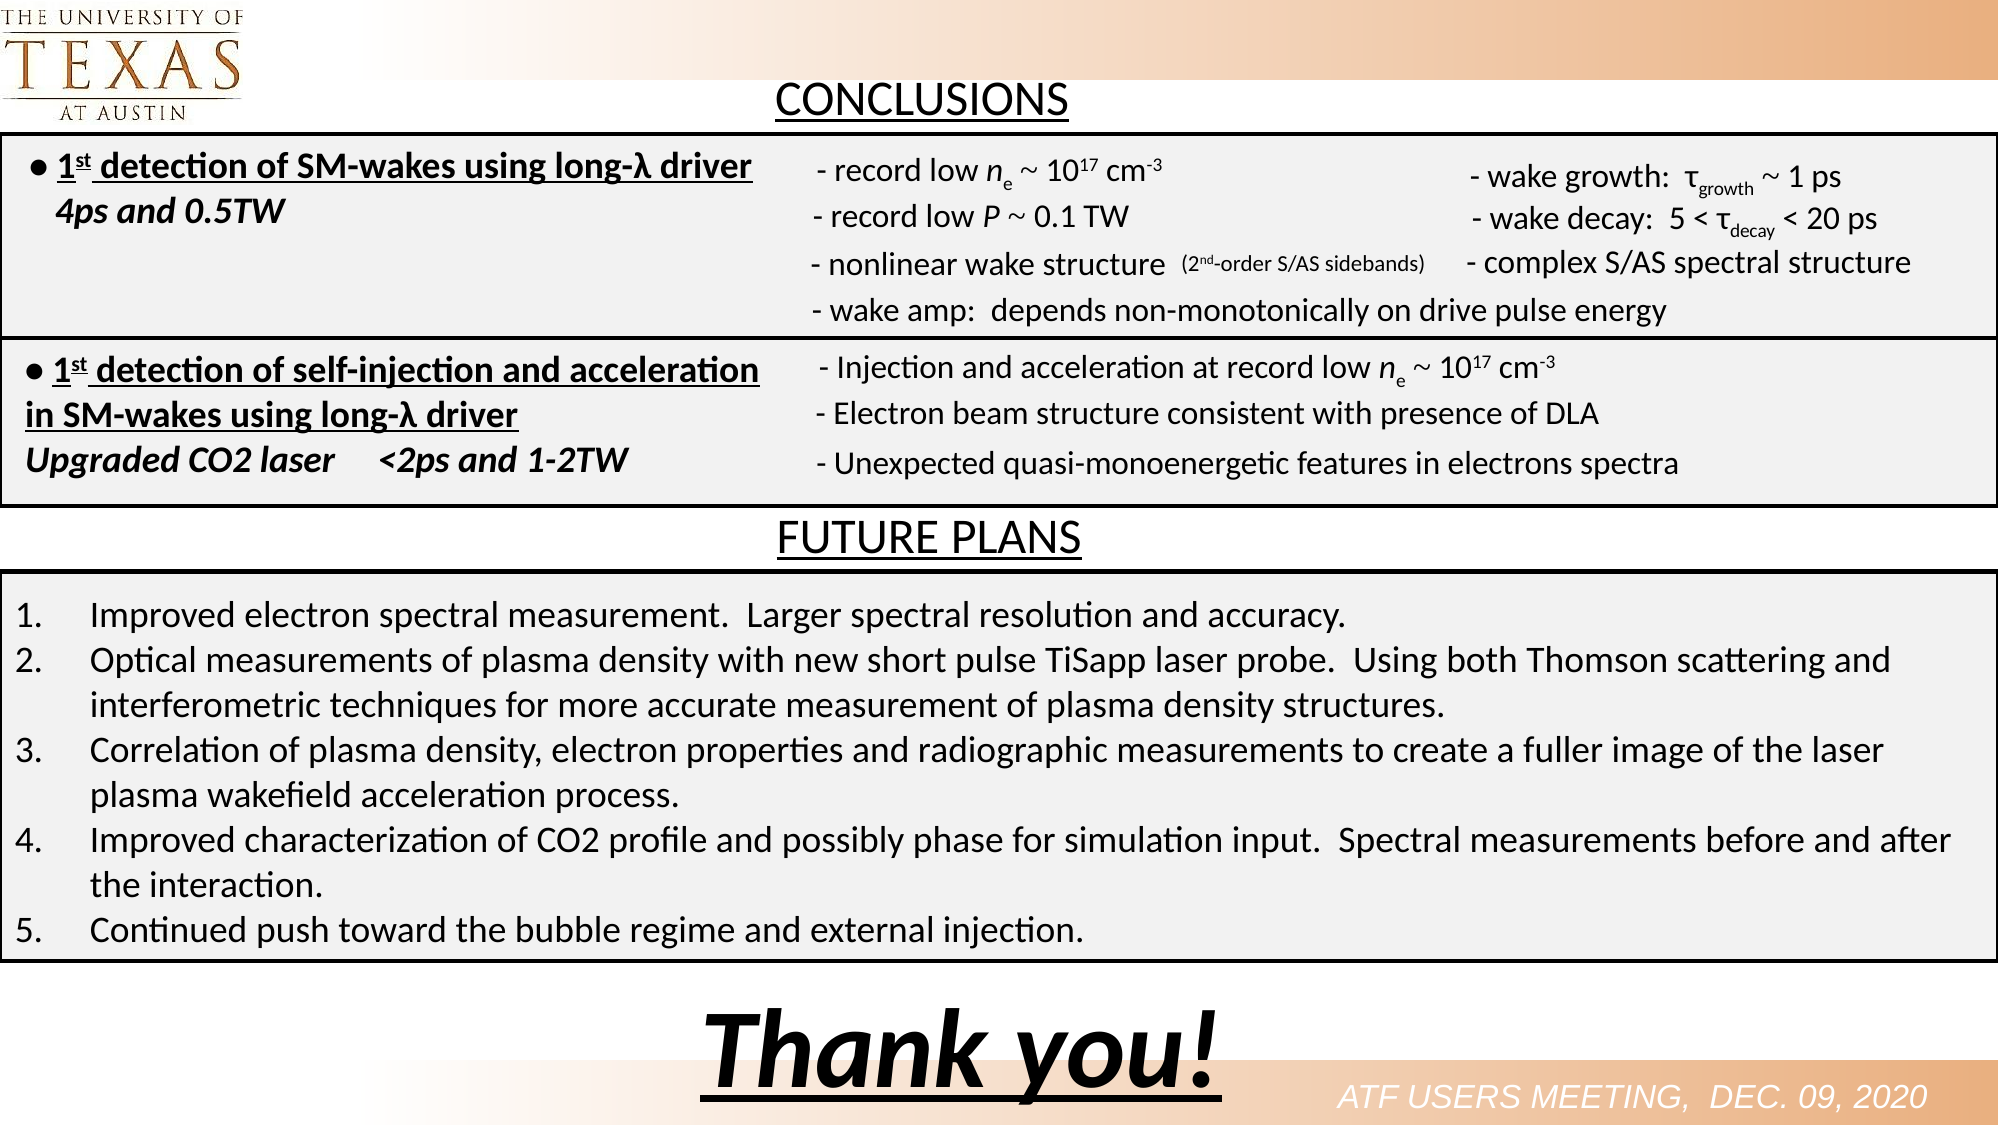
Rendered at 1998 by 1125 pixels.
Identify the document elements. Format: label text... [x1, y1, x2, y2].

text_box - wake amp: depends non-monotonically on drive pulse energy [797, 280, 1683, 336]
text_box CONCLUSIONS [760, 58, 1085, 133]
text_box [0, 569, 1998, 582]
text_box - Electron beam structure consistent with presence of DLA [800, 383, 1616, 439]
text_box - record low ne ~ 1017 cm-3 [801, 141, 1178, 202]
picture [0, 0, 243, 125]
text_box - Injection and acceleration at record low ne ~ 1017 cm-3 [804, 338, 1571, 383]
text_box - record low P ~ 0.1 TW [798, 186, 1145, 234]
text_box - complex S/AS spectral structure [1451, 232, 1935, 288]
text_box ATF USERS MEETING, DEC. 09, 2020 [1318, 1065, 1949, 1125]
text_box Thank you! [685, 967, 1237, 1118]
text_box FUTURE PLANS [761, 495, 1097, 571]
text_box • 1st detection of self-injection and acceleration in SM-wakes using long-λ driver Upgraded CO2 laser <2ps and 1-2TW [10, 337, 796, 488]
text_box - wake growth: τgrowth ~ 1 ps [1455, 146, 1857, 207]
text_box - Unexpected quasi-monoenergetic features in electrons spectra [801, 433, 1696, 489]
text_box [352, 1059, 1998, 1125]
text_box [0, 132, 1998, 336]
text_box [0, 958, 1998, 963]
text_box [0, 336, 1998, 508]
text_box - wake decay: 5 < τdecay < 20 ps [1457, 188, 1893, 250]
text_box • 1st detection of SM-wakes using long-λ driver 4ps and 0.5TW [14, 133, 768, 239]
text_box - nonlinear wake structure [795, 234, 1182, 290]
text_box Improved electron spectral measurement. Larger spectral resolution and accuracy. Optical measurements of plasma density with new short pulse TiSapp laser probe. Using both Thomson scattering and interferometric techniques for more accurate measurement of plasma density structures. Correlation of plasma density, electron properties and radiographic measurements to create a fuller image of the laser plasma wakefield acceleration process. Improved characterization of CO2 profile and possibly phase for simulation input. Spectral measurements before and after the interaction. Continued push toward the bubble regime and external injection. [0, 582, 1998, 958]
text_box (2nd-order S/AS sidebands) [1166, 241, 1441, 280]
text_box [352, 0, 1998, 82]
